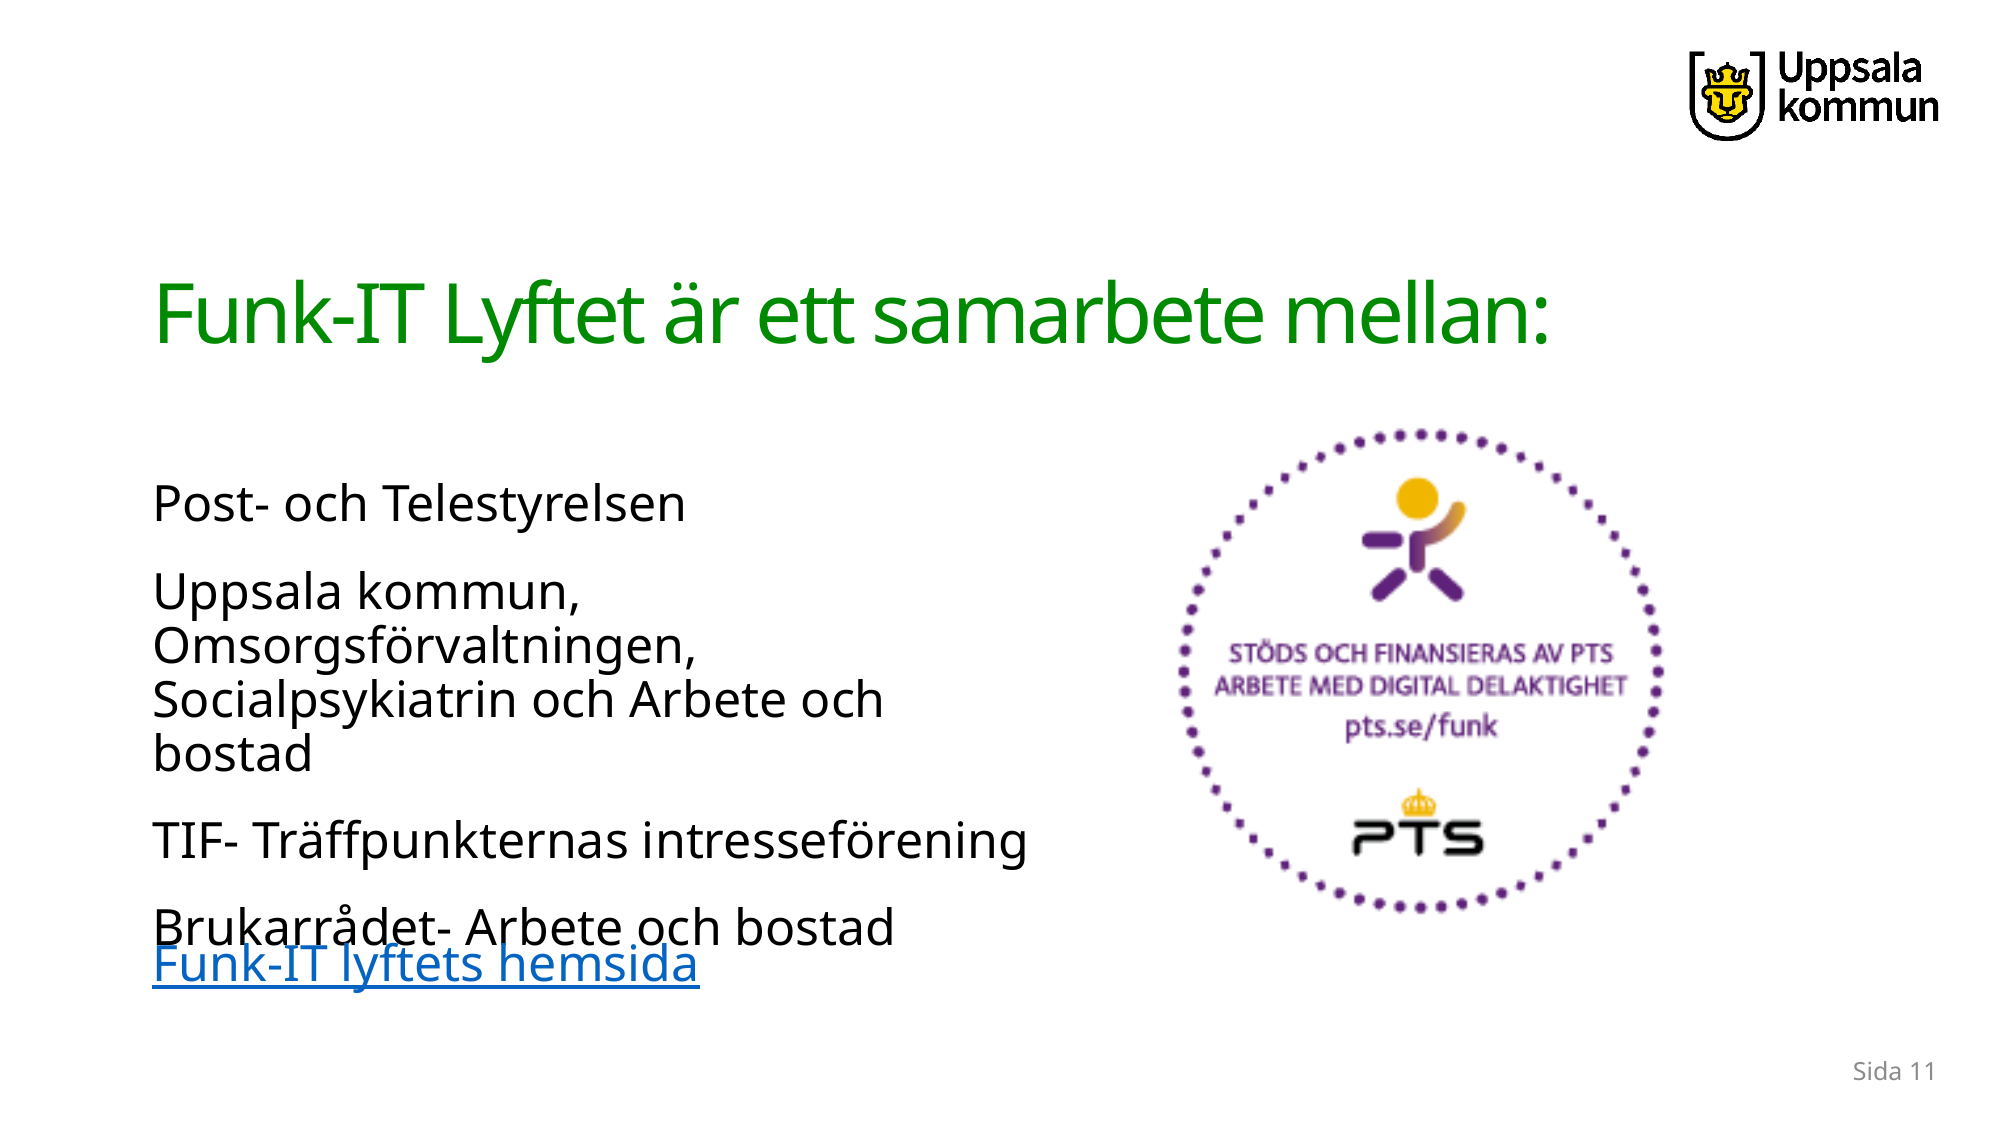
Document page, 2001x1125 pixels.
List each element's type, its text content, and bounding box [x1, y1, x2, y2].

picture [1674, 36, 1953, 156]
list Post- och Telestyrelsen Uppsala kommun, Omsorgsförvaltningen, Socialpsykiatrin och Arbete och bostad TIF- Träffpunkternas intresseförening Brukarrådet- Arbete och bostad [137, 471, 1049, 874]
slide_number Sida 11 [1502, 1042, 1953, 1103]
text_box Funk-IT lyftets hemsida [137, 924, 1011, 1039]
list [1169, 419, 1676, 926]
title Funk-IT Lyftet är ett samarbete mellan: [137, 159, 1675, 370]
